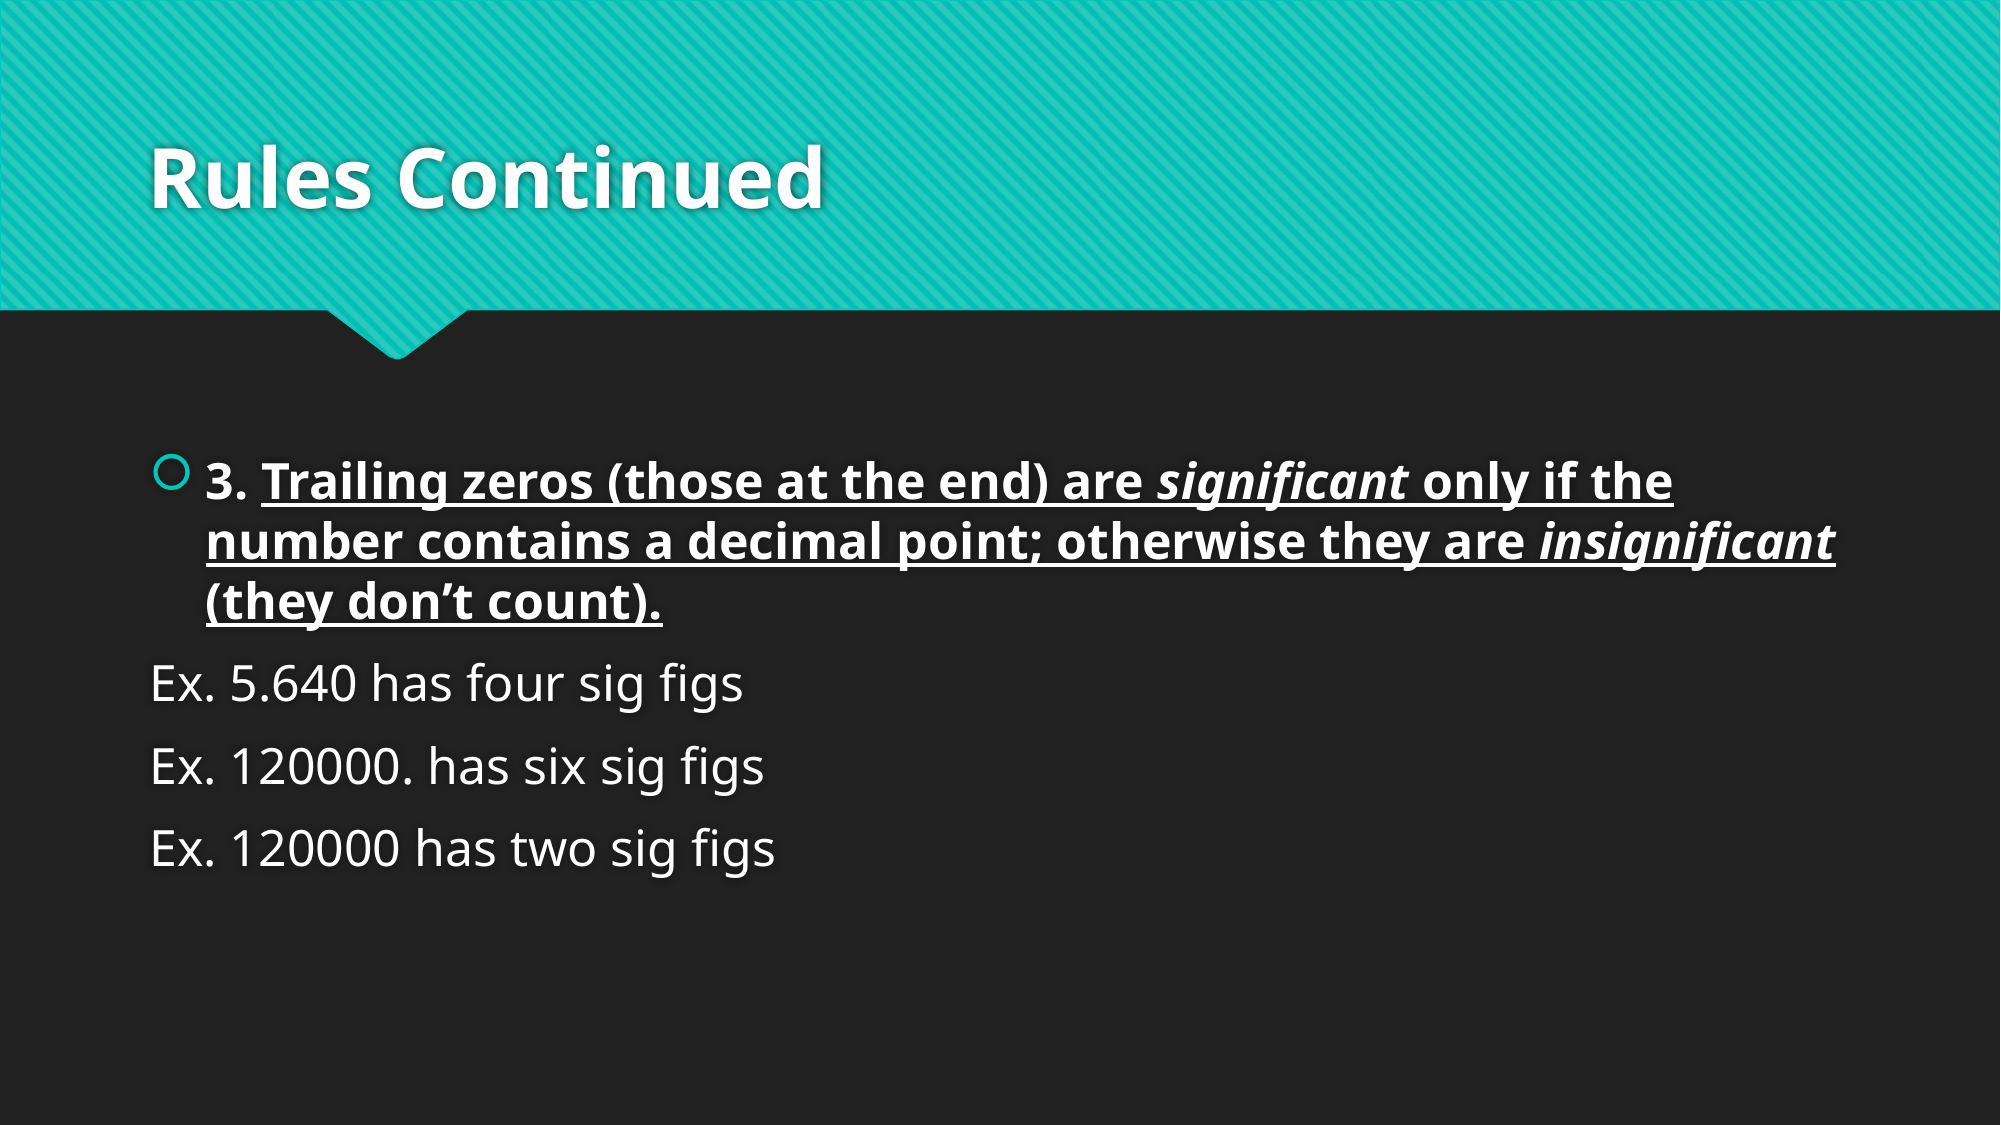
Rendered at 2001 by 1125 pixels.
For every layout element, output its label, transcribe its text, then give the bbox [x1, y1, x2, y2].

list 3. Trailing zeros (those at the end) are significant only if the number contains a decimal point; otherwise they are insignificant (they don’t count). Ex. 5.640 has four sig figs Ex. 120000. has six sig figs Ex. 120000 has two sig figs [134, 364, 1866, 962]
title Rules Continued [132, 73, 1868, 233]
